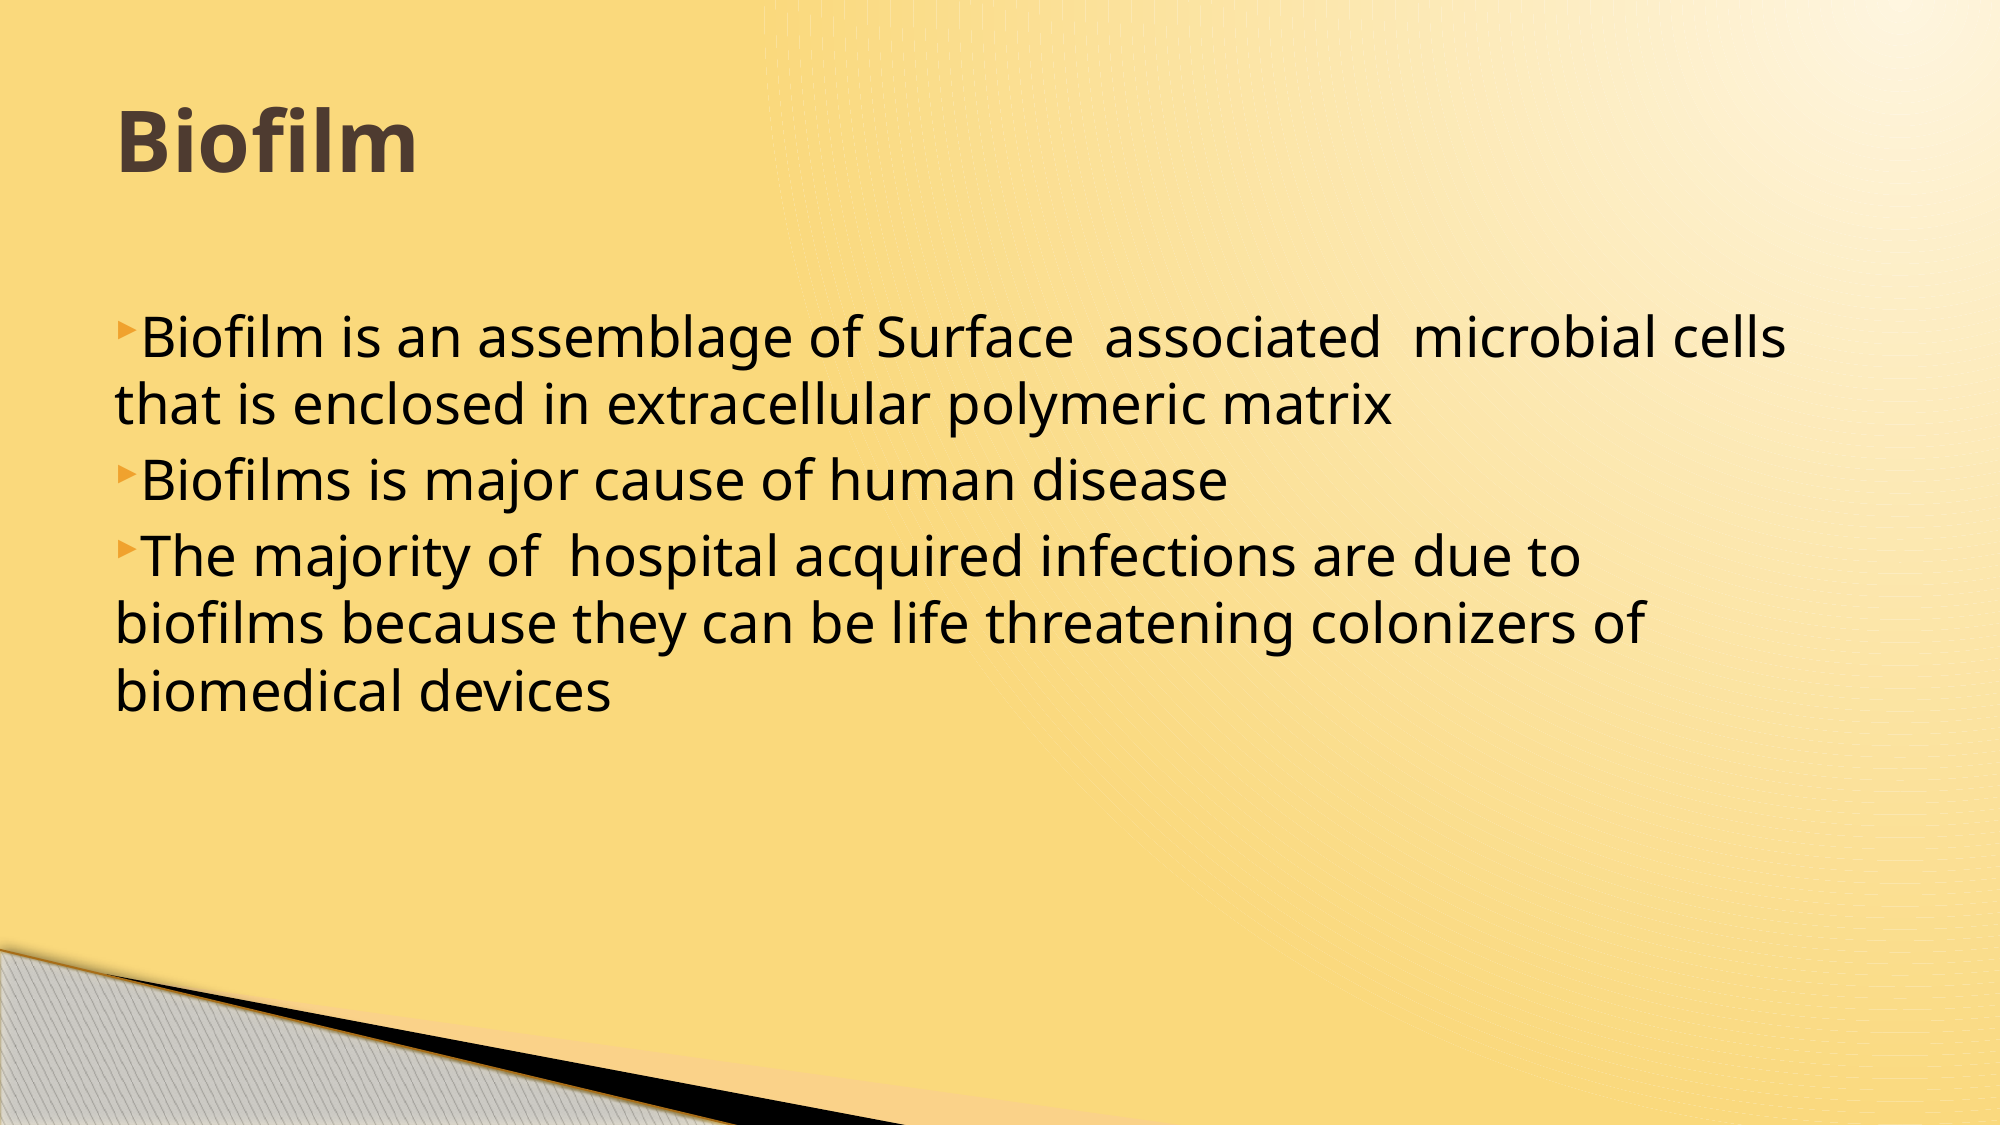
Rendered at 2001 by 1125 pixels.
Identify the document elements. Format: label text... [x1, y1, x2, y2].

title Biofilm [99, 45, 1900, 233]
list Biofilm is an assemblage of Surface associated microbial cells that is enclosed in extracellular polymeric matrix Biofilms is major cause of human disease The majority of hospital acquired infections are due to biofilms because they can be life threatening colonizers of biomedical devices [99, 293, 1813, 1008]
